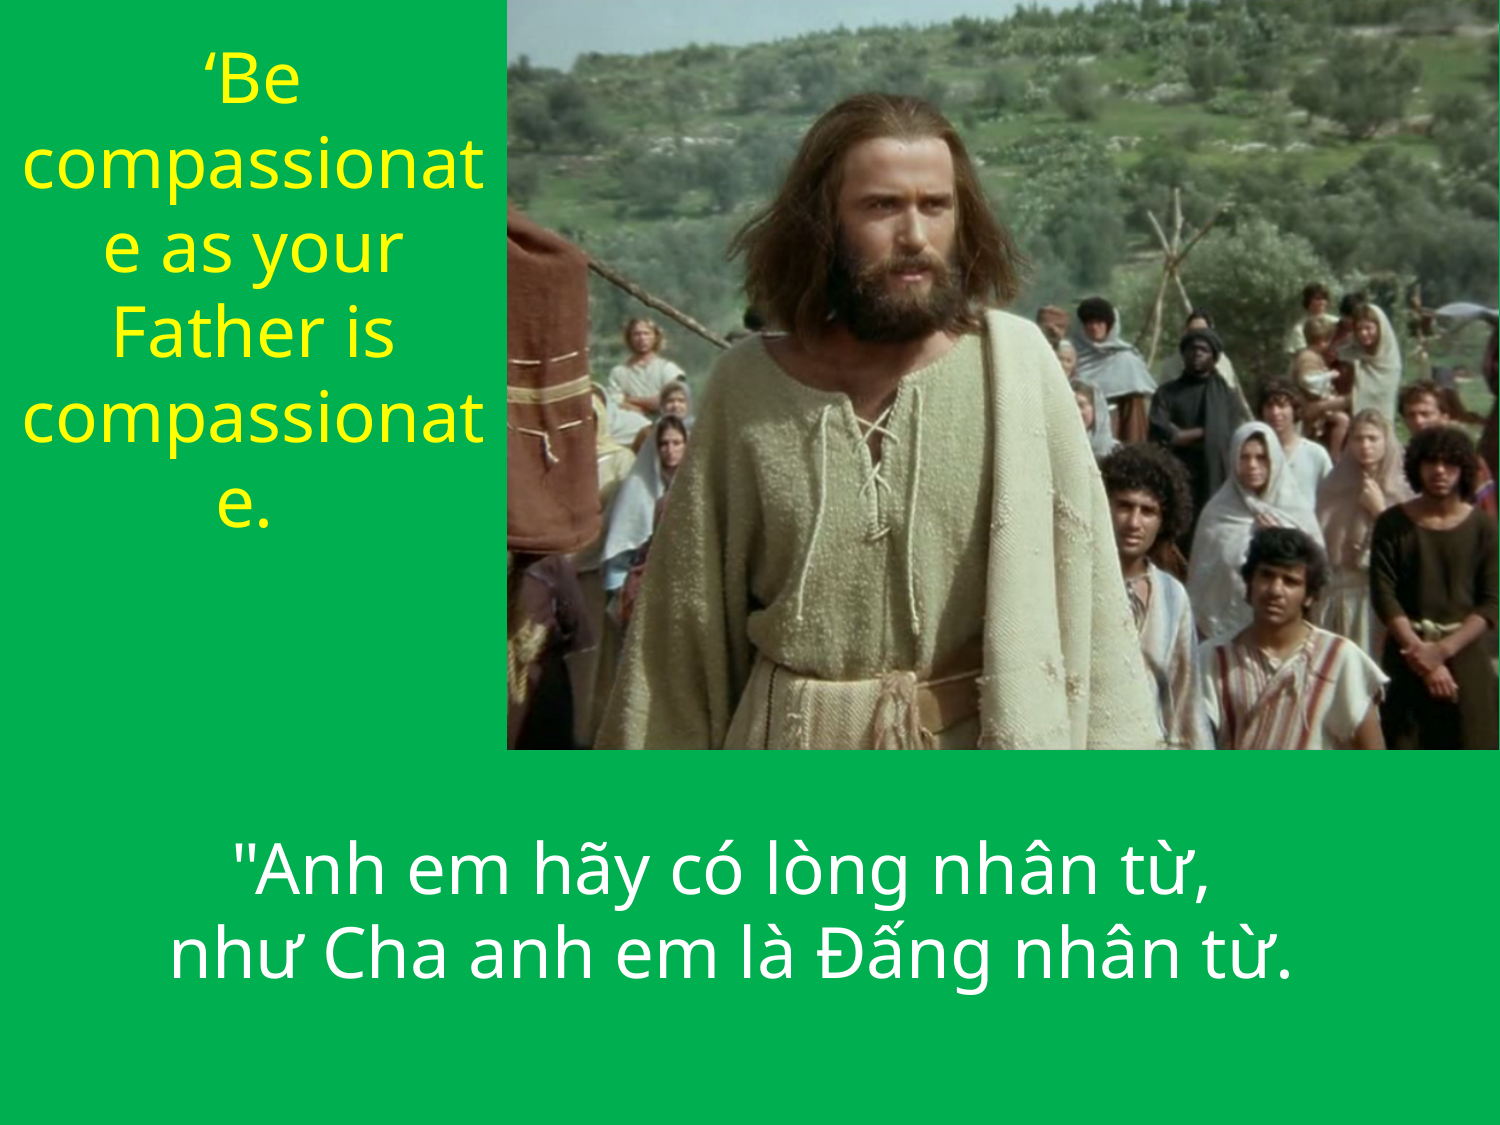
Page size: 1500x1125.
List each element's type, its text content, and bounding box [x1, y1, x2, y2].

text_box ‘Be compassionate as your Father is compassionate. [0, 24, 501, 550]
picture [507, 0, 1499, 751]
text_box "Anh em hãy có lòng nhân từ, như Cha anh em là Đấng nhân từ. [12, 815, 1451, 1001]
